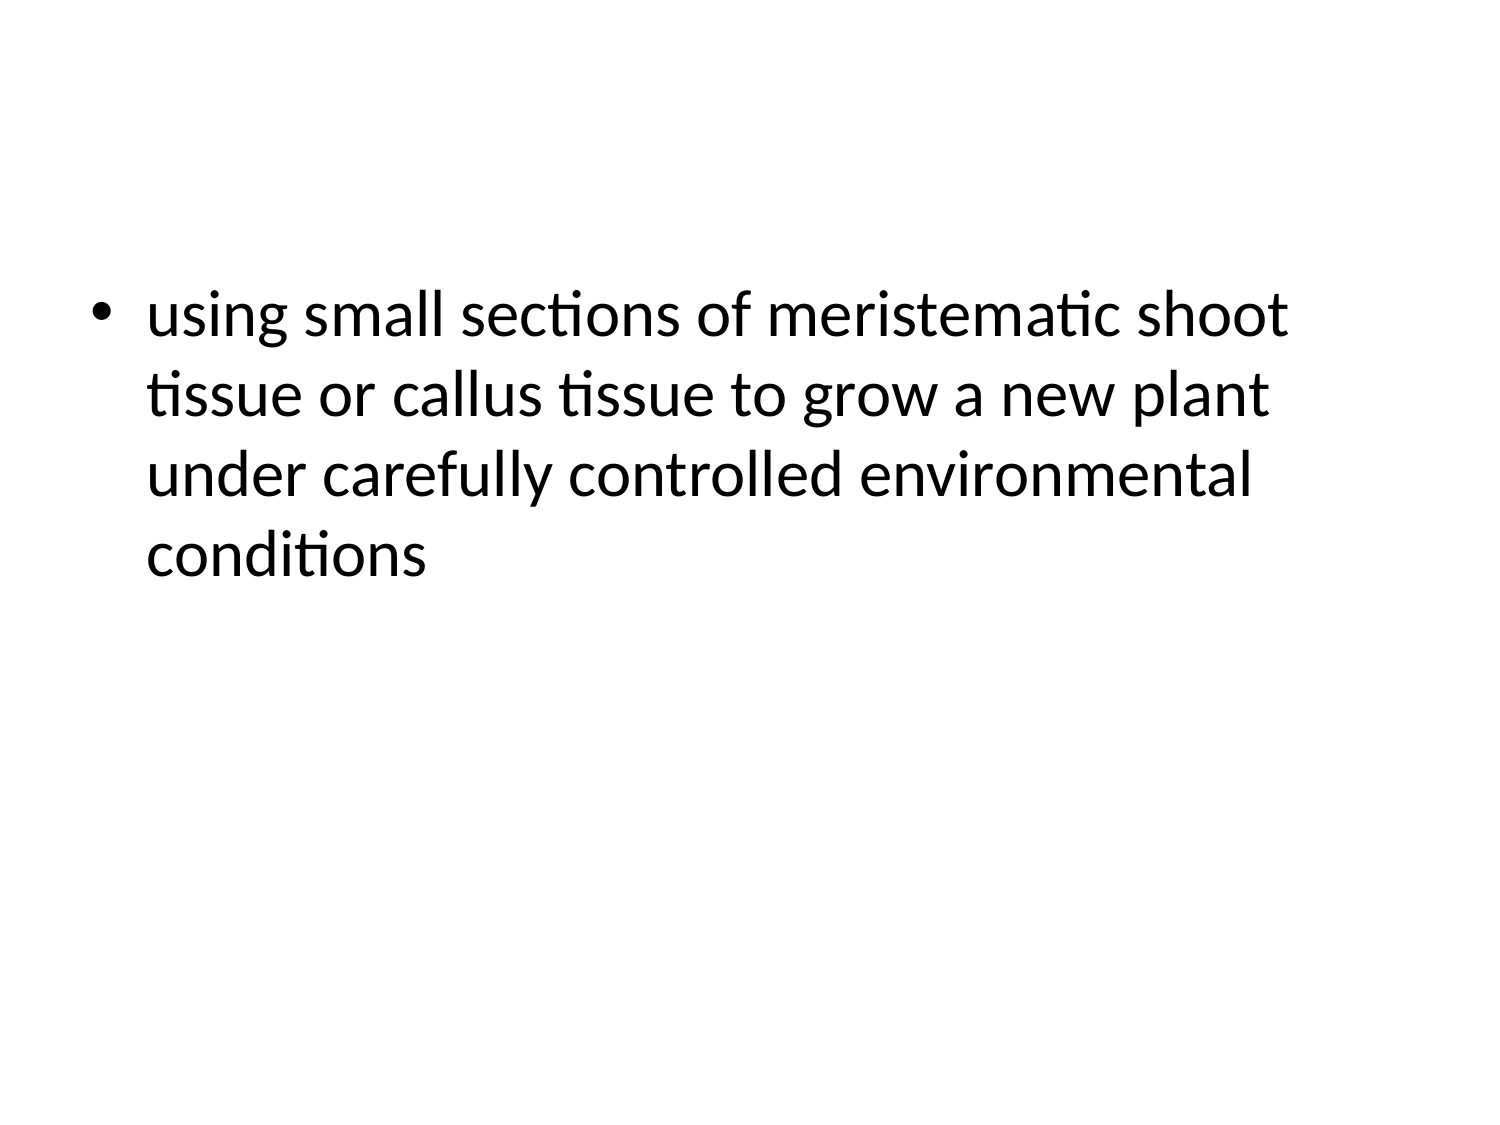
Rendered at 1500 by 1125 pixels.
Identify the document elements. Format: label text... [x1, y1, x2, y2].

list using small sections of meristematic shoot tissue or callus tissue to grow a new plant under carefully controlled environmental conditions [75, 262, 1425, 1005]
